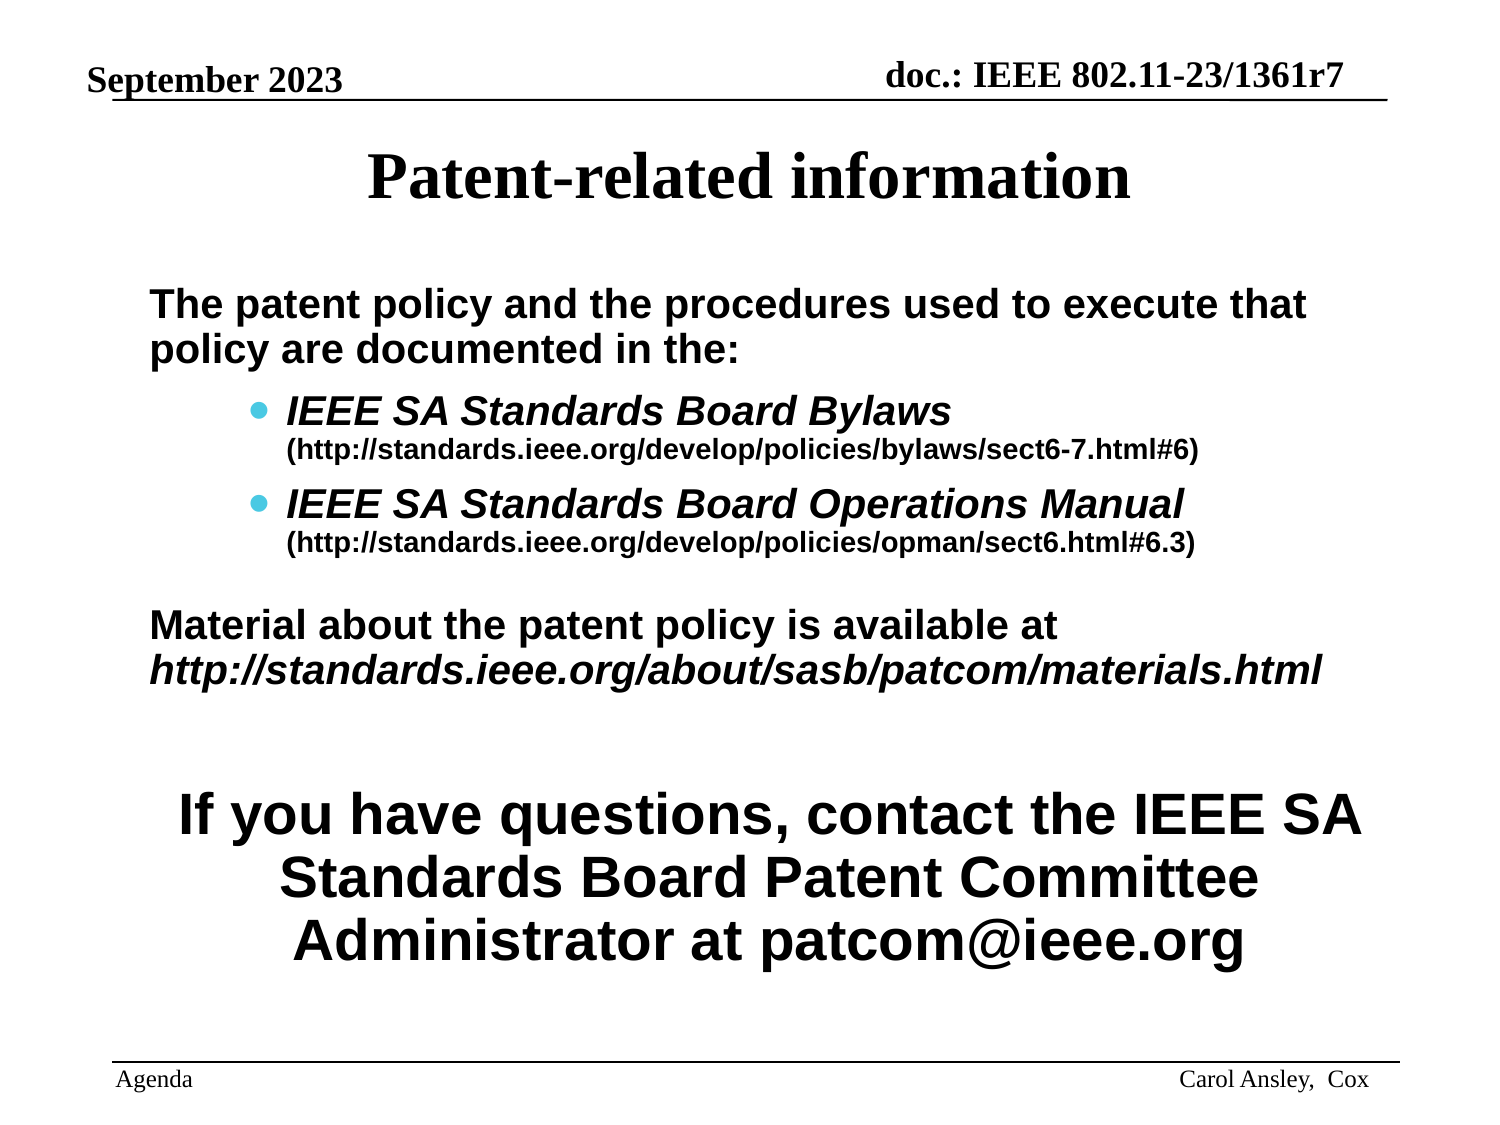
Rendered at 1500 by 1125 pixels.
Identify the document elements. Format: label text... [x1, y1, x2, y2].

title Patent-related information [74, 134, 1426, 184]
list [74, 184, 1426, 973]
text_box The patent policy and the procedures used to execute that policy are documented in the: IEEE SA Standards Board Bylaws (http://standards.ieee.org/develop/policies/bylaws/sect6-7.html#6) IEEE SA Standards Board Operations Manual (http://standards.ieee.org/develop/policies/opman/sect6.html#6.3) Material about the patent policy is available at http://standards.ieee.org/about/sasb/patcom/materials.html If you have questions, contact the IEEE SA Standards Board Patent Committee Administrator at patcom@ieee.org [55, 275, 1406, 1061]
